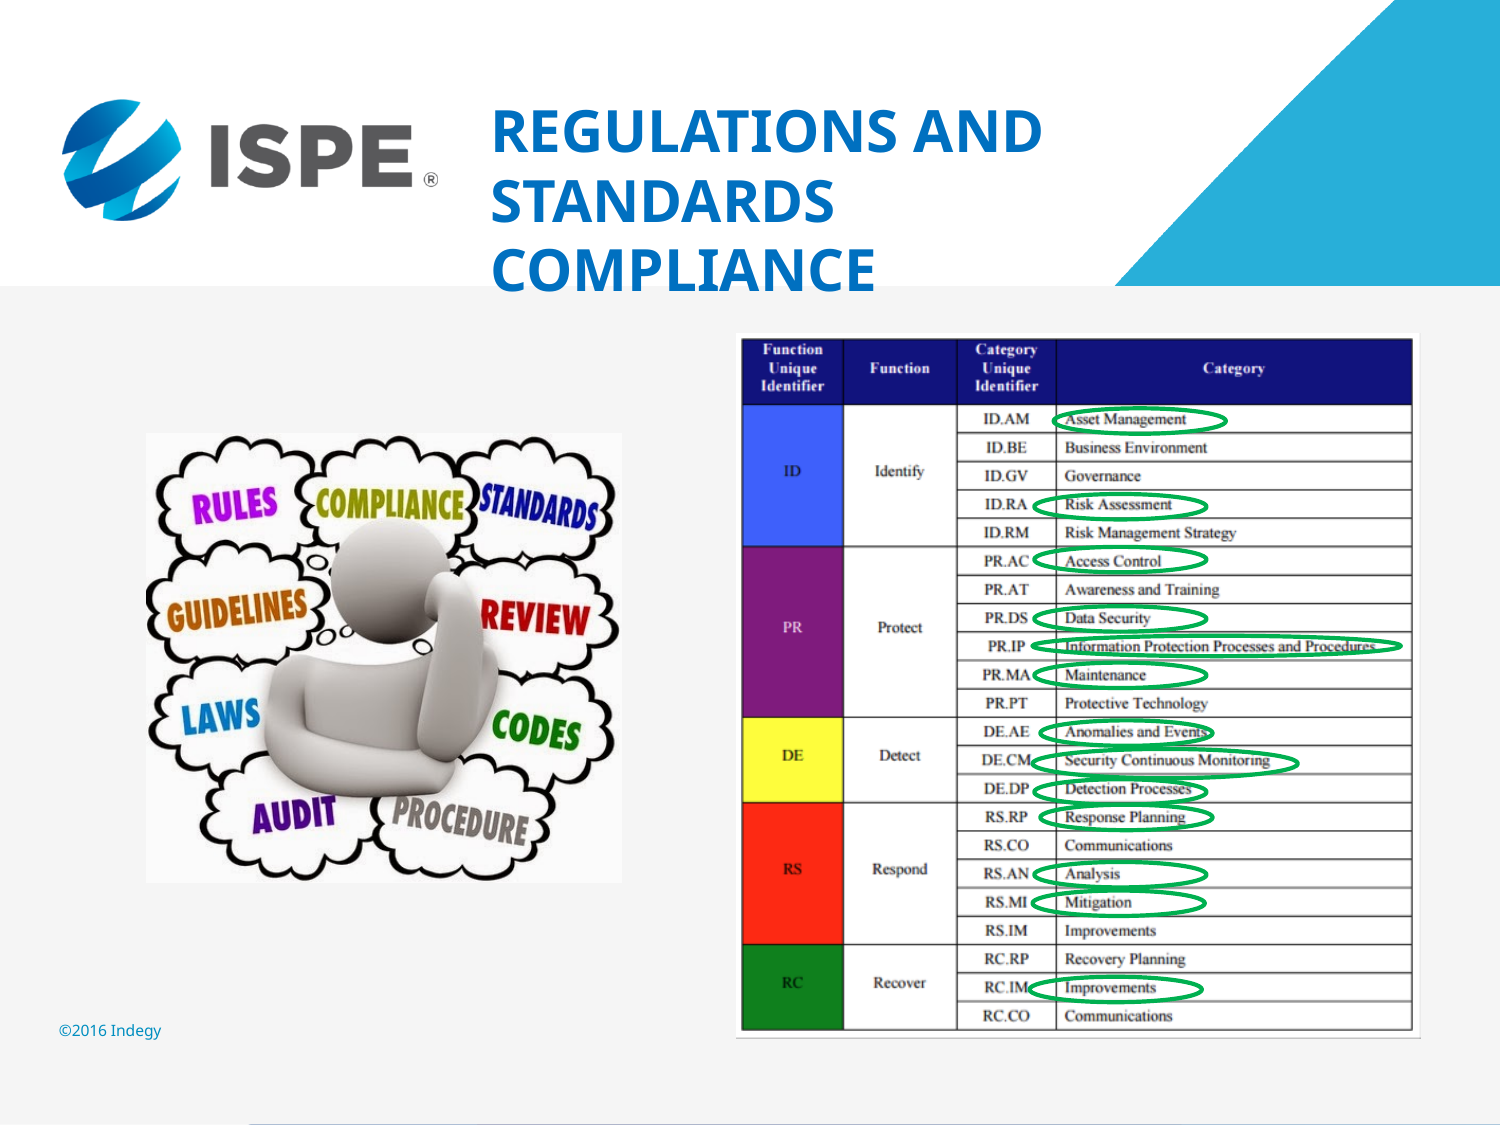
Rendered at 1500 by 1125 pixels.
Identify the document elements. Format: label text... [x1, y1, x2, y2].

picture [146, 433, 622, 883]
picture [0, 0, 1500, 286]
text_box Regulations and Standards COMPLIANCE [475, 86, 1226, 311]
picture [736, 333, 1421, 1039]
picture [59, 1025, 70, 1036]
